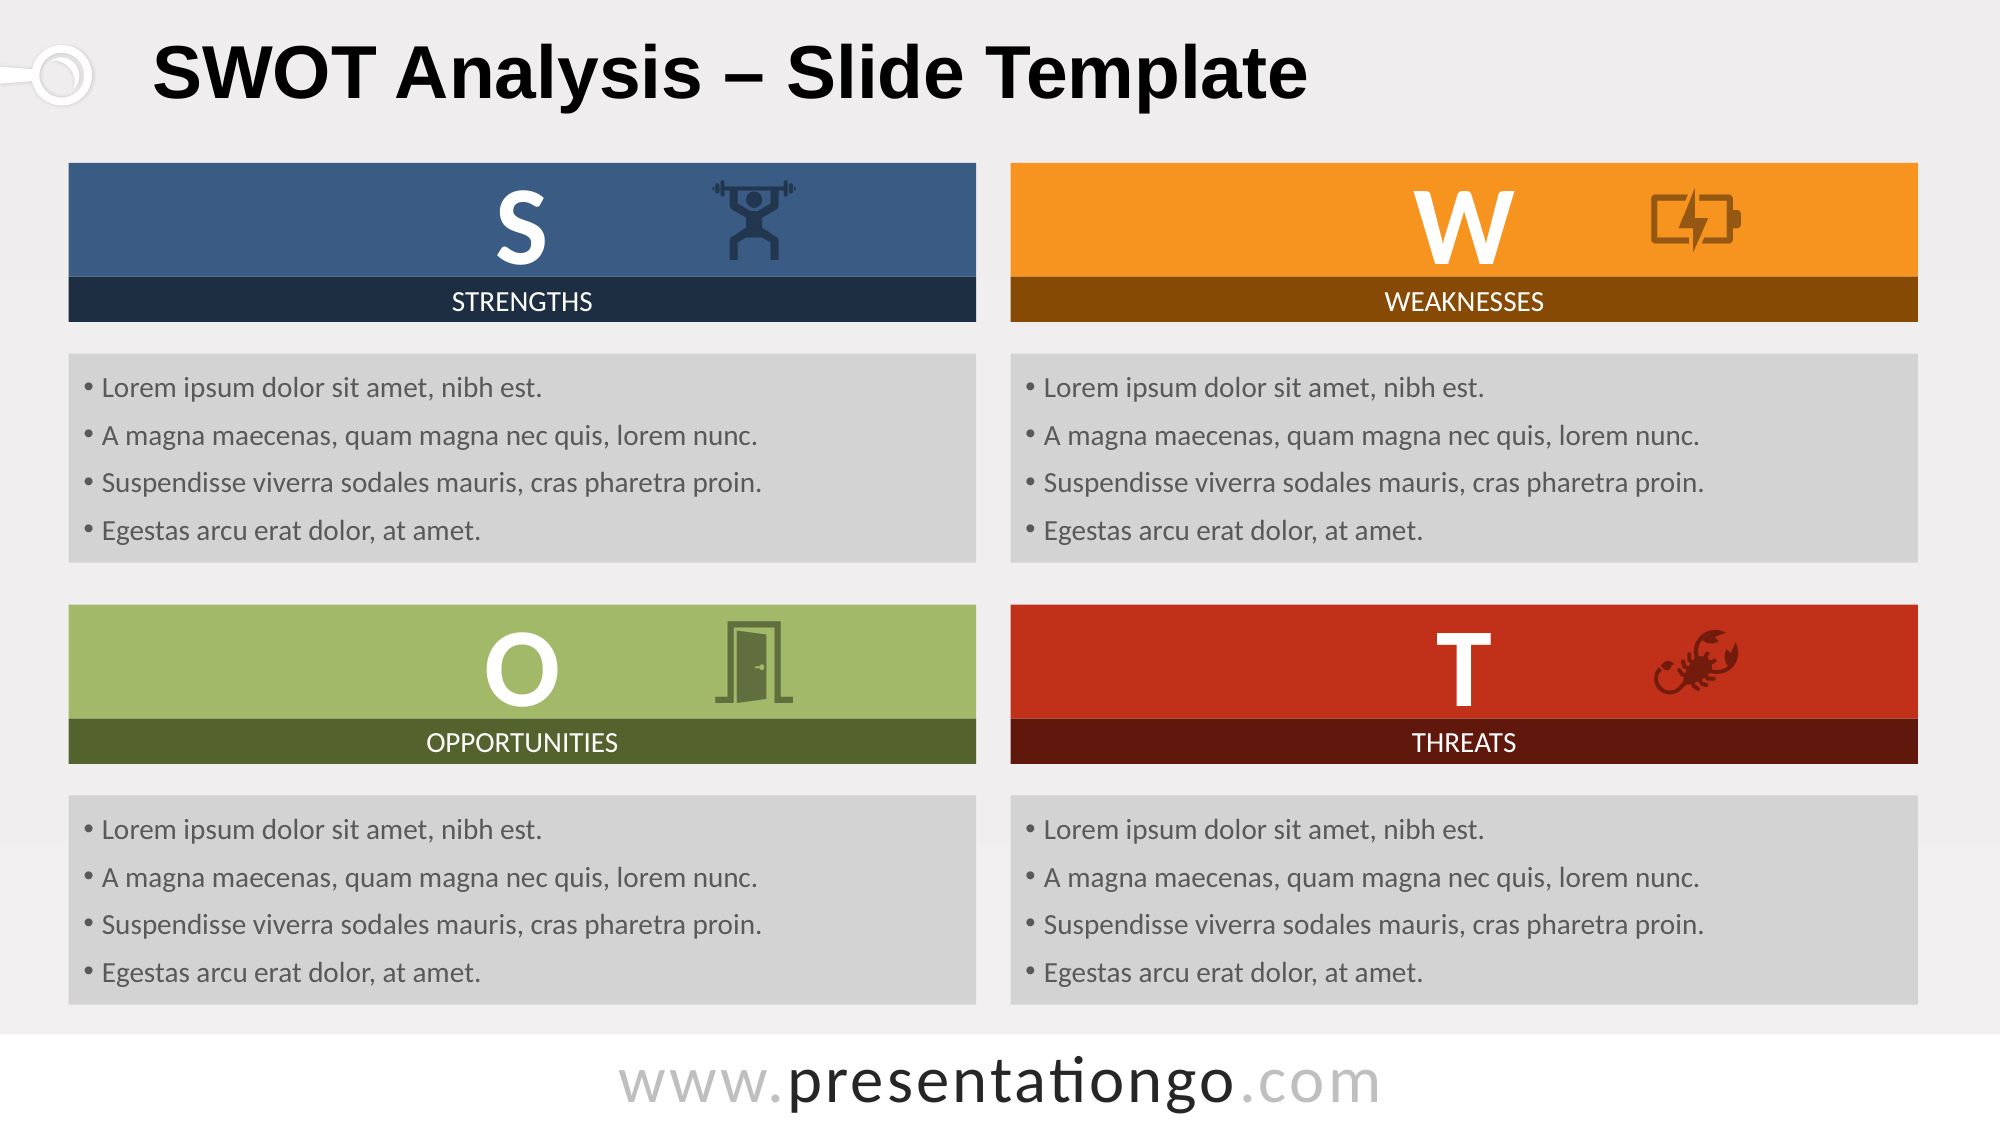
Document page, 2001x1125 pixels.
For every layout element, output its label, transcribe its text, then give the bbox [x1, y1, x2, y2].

picture [1647, 171, 1745, 269]
text_box Lorem ipsum dolor sit amet, nibh est. A magna maecenas, quam magna nec quis, lorem nunc. Suspendisse viverra sodales mauris, cras pharetra proin. Egestas arcu erat dolor, at amet. [68, 794, 977, 1006]
text_box S [68, 162, 977, 276]
text_box Lorem ipsum dolor sit amet, nibh est. A magna maecenas, quam magna nec quis, lorem nunc. Suspendisse viverra sodales mauris, cras pharetra proin. Egestas arcu erat dolor, at amet. [1010, 794, 1919, 1006]
text_box T [1010, 604, 1919, 718]
picture [705, 171, 803, 269]
text_box Lorem ipsum dolor sit amet, nibh est. A magna maecenas, quam magna nec quis, lorem nunc. Suspendisse viverra sodales mauris, cras pharetra proin. Egestas arcu erat dolor, at amet. [68, 352, 977, 564]
text_box Weaknesses [1010, 276, 1919, 323]
picture [1647, 613, 1745, 711]
text_box Threats [1010, 718, 1919, 765]
text_box W [1010, 162, 1919, 276]
text_box O [68, 604, 977, 718]
title SWOT Analysis – Slide Template [137, 26, 2000, 148]
picture [705, 613, 803, 711]
text_box Lorem ipsum dolor sit amet, nibh est. A magna maecenas, quam magna nec quis, lorem nunc. Suspendisse viverra sodales mauris, cras pharetra proin. Egestas arcu erat dolor, at amet. [1010, 352, 1919, 564]
text_box Strengths [68, 276, 977, 323]
text_box Opportunities [68, 718, 977, 765]
